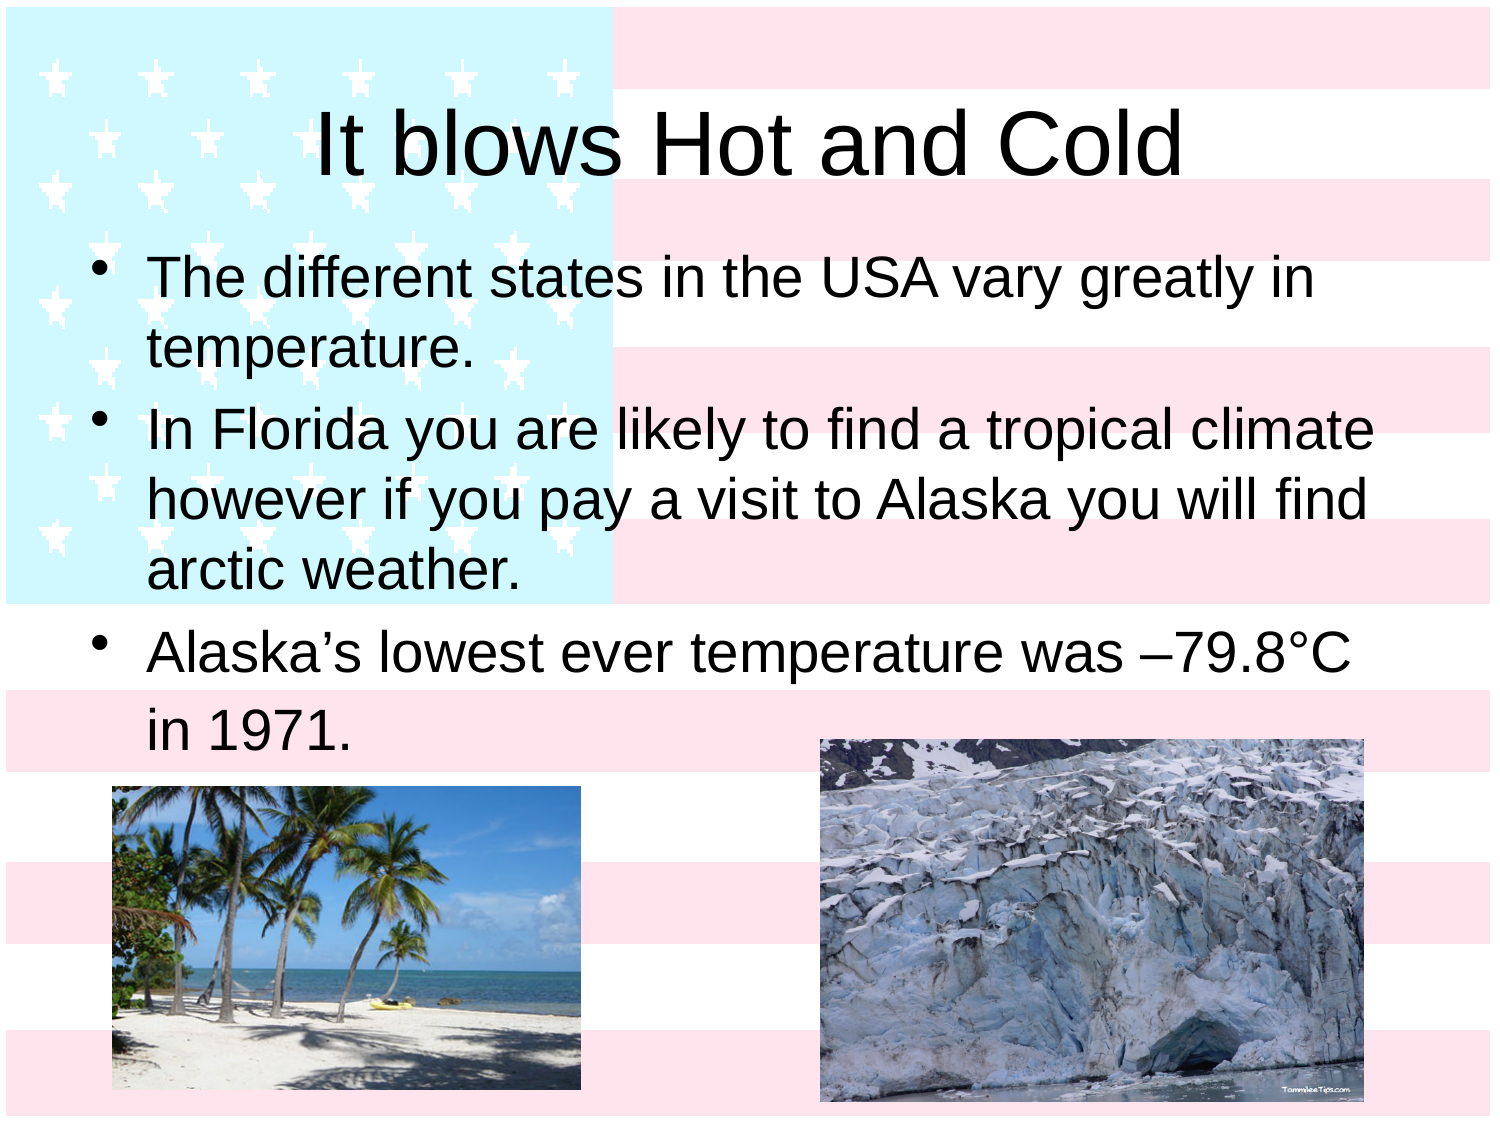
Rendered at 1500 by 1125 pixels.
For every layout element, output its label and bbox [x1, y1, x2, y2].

picture [112, 786, 581, 1091]
list [0, 0, 1500, 1125]
picture [820, 739, 1365, 1102]
